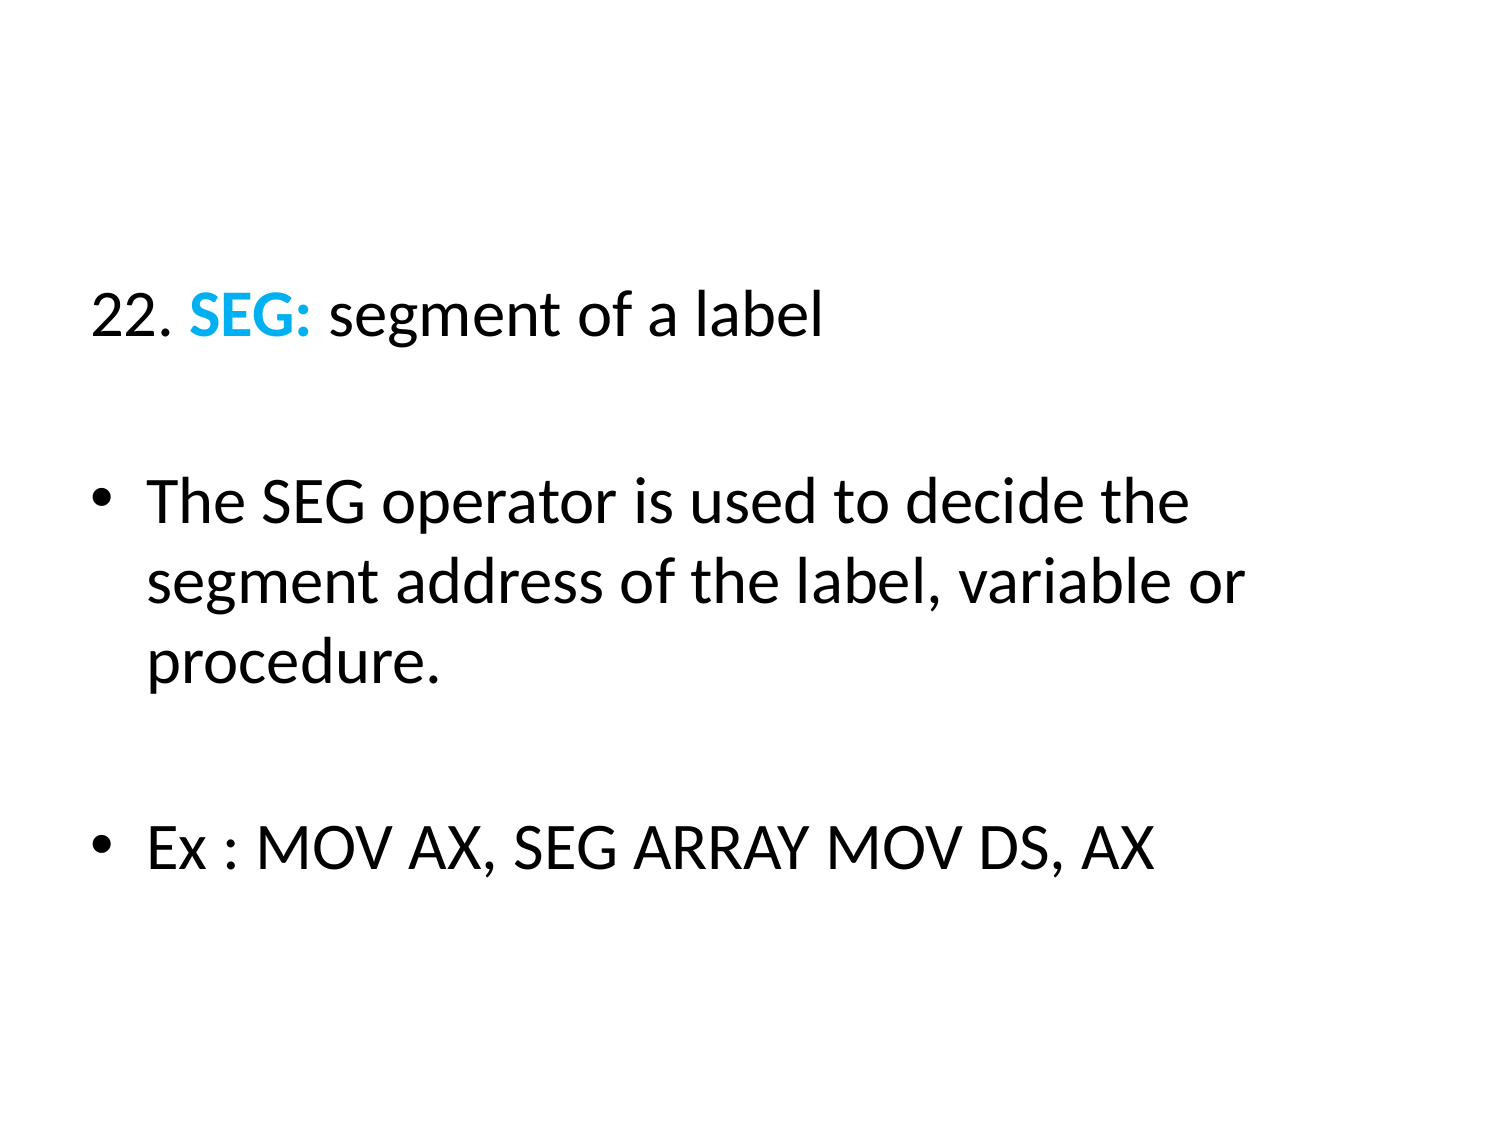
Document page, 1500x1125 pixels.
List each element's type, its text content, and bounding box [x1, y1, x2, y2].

list 22. SEG: segment of a label The SEG operator is used to decide the segment address of the label, variable or procedure. Ex : MOV AX, SEG ARRAY MOV DS, AX [75, 262, 1425, 1005]
